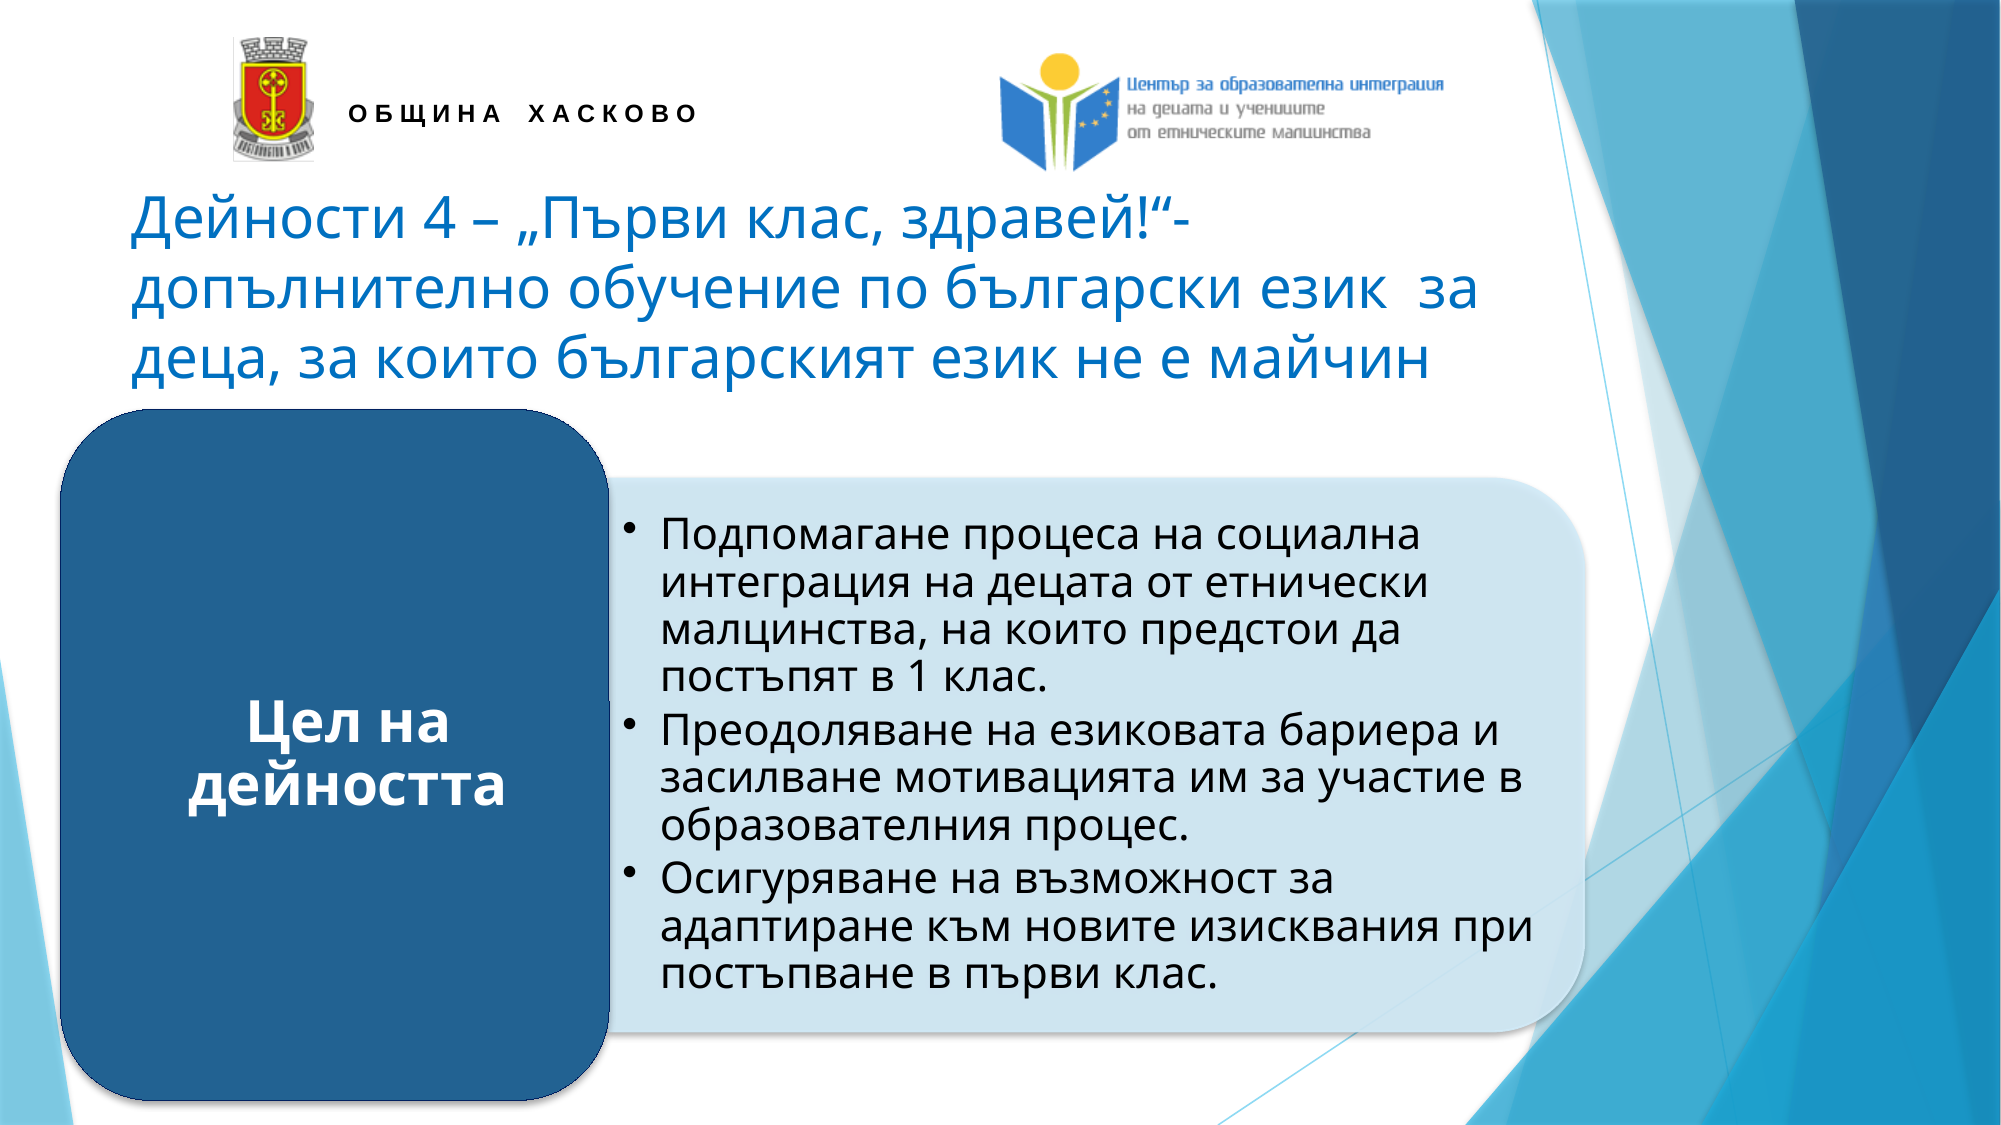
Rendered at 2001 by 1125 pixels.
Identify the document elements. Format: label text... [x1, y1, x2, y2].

picture [232, 36, 315, 163]
title Дейности 4 – „Първи клас, здравей!“- допълнително обучение по български език за деца, за които българският език не е майчин [116, 172, 1581, 390]
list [59, 409, 1585, 1101]
text_box О Б Щ И Н А Х А С К О В О [318, 89, 711, 135]
picture [999, 51, 1445, 174]
